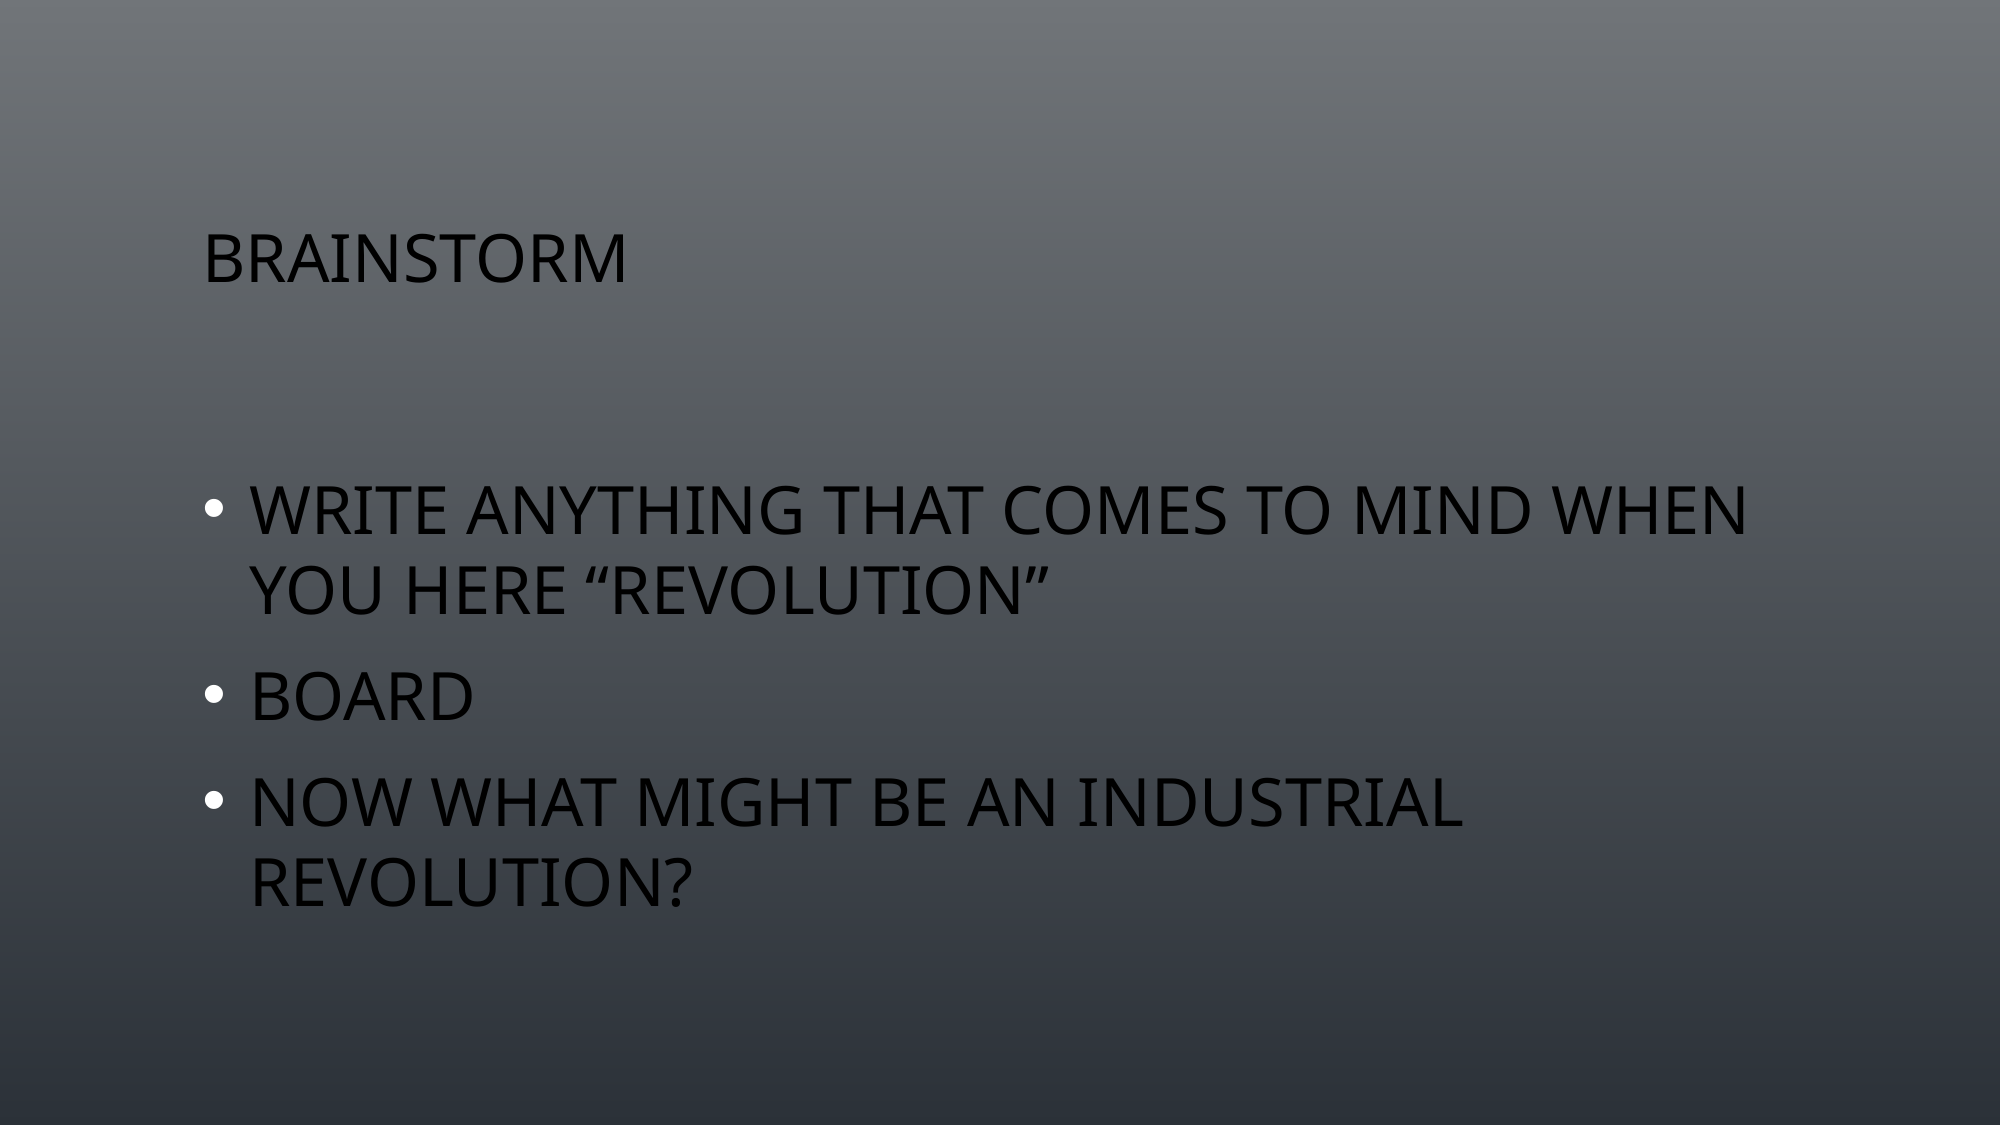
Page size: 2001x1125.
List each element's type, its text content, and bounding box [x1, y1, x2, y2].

title Brainstorm [187, 99, 1813, 413]
list Write anything that comes to mind when you here “Revolution” Board Now what might be an industrial revolution? [187, 437, 1813, 950]
